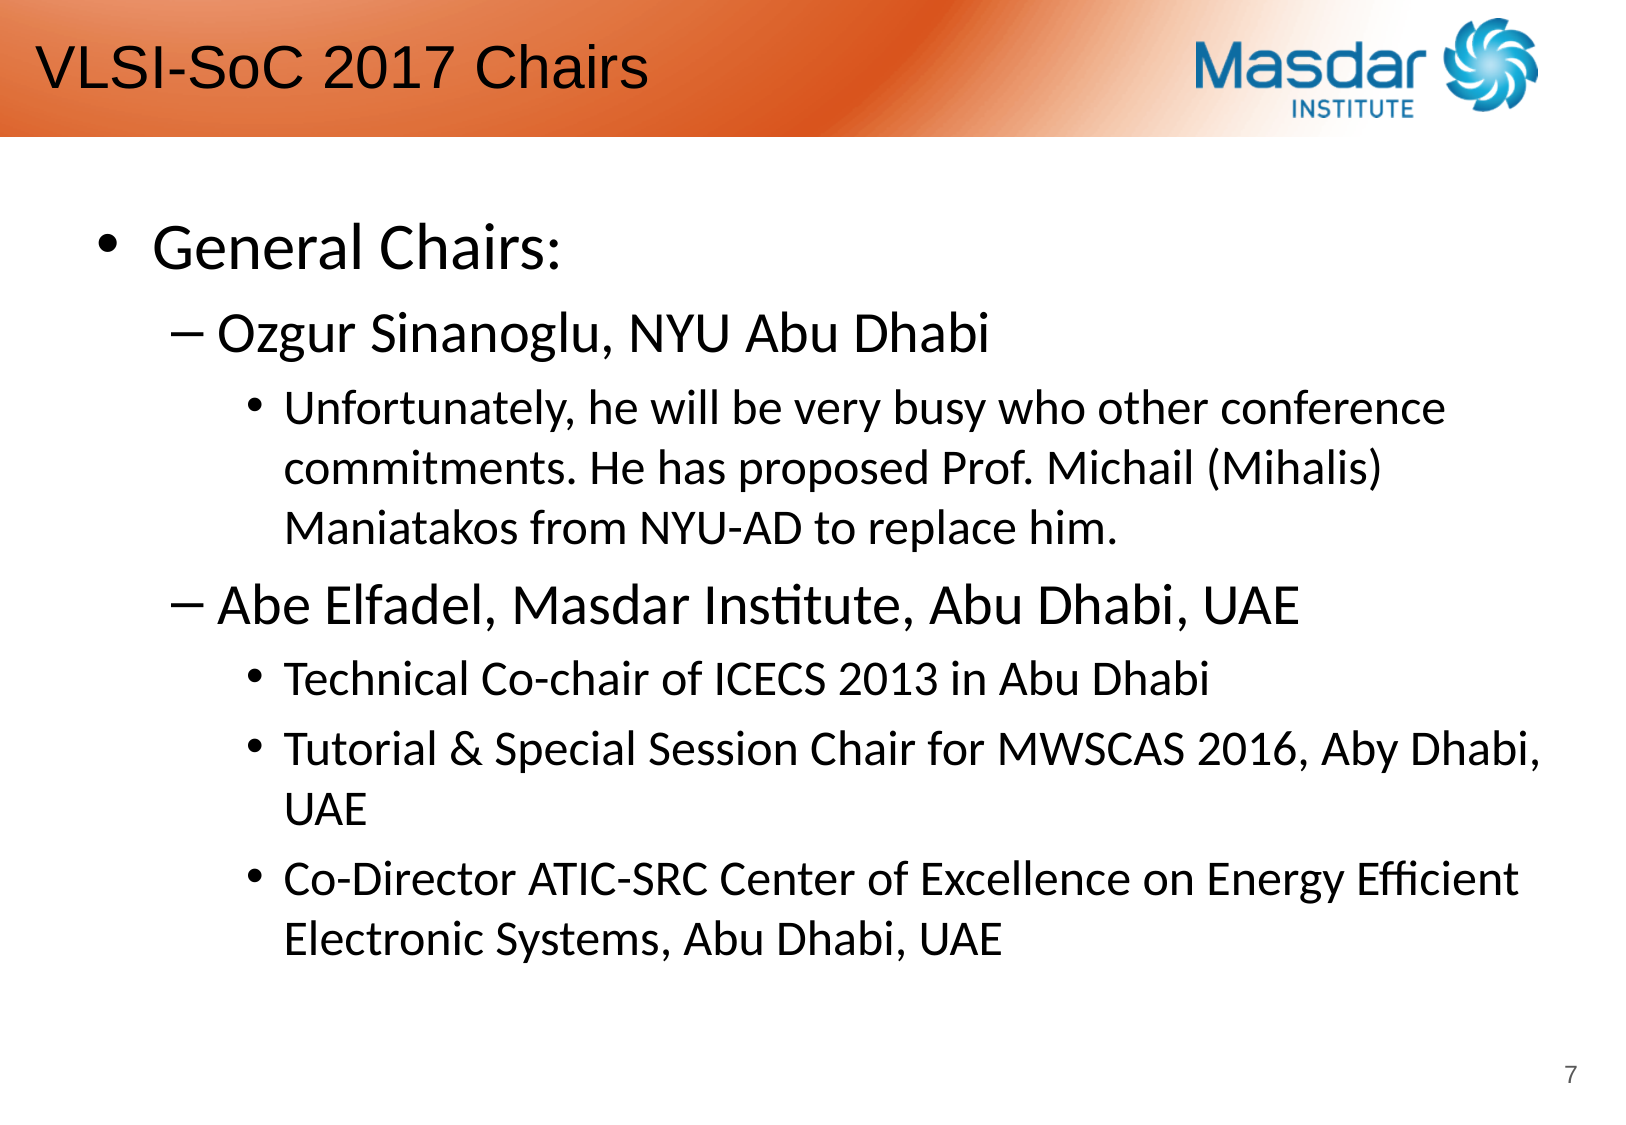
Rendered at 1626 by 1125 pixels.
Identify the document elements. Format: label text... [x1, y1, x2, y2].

title VLSI-SoC 2017 Chairs [20, 20, 1443, 109]
list General Chairs: Ozgur Sinanoglu, NYU Abu Dhabi Unfortunately, he will be very busy who other conference commitments. He has proposed Prof. Michail (Mihalis) Maniatakos from NYU-AD to replace him. Abe Elfadel, Masdar Institute, Abu Dhabi, UAE Technical Co-chair of ICECS 2013 in Abu Dhabi Tutorial & Special Session Chair for MWSCAS 2016, Aby Dhabi, UAE Co-Director ATIC-SRC Center of Excellence on Energy Efficient Electronic Systems, Abu Dhabi, UAE [81, 195, 1598, 1000]
picture [1196, 18, 1538, 118]
